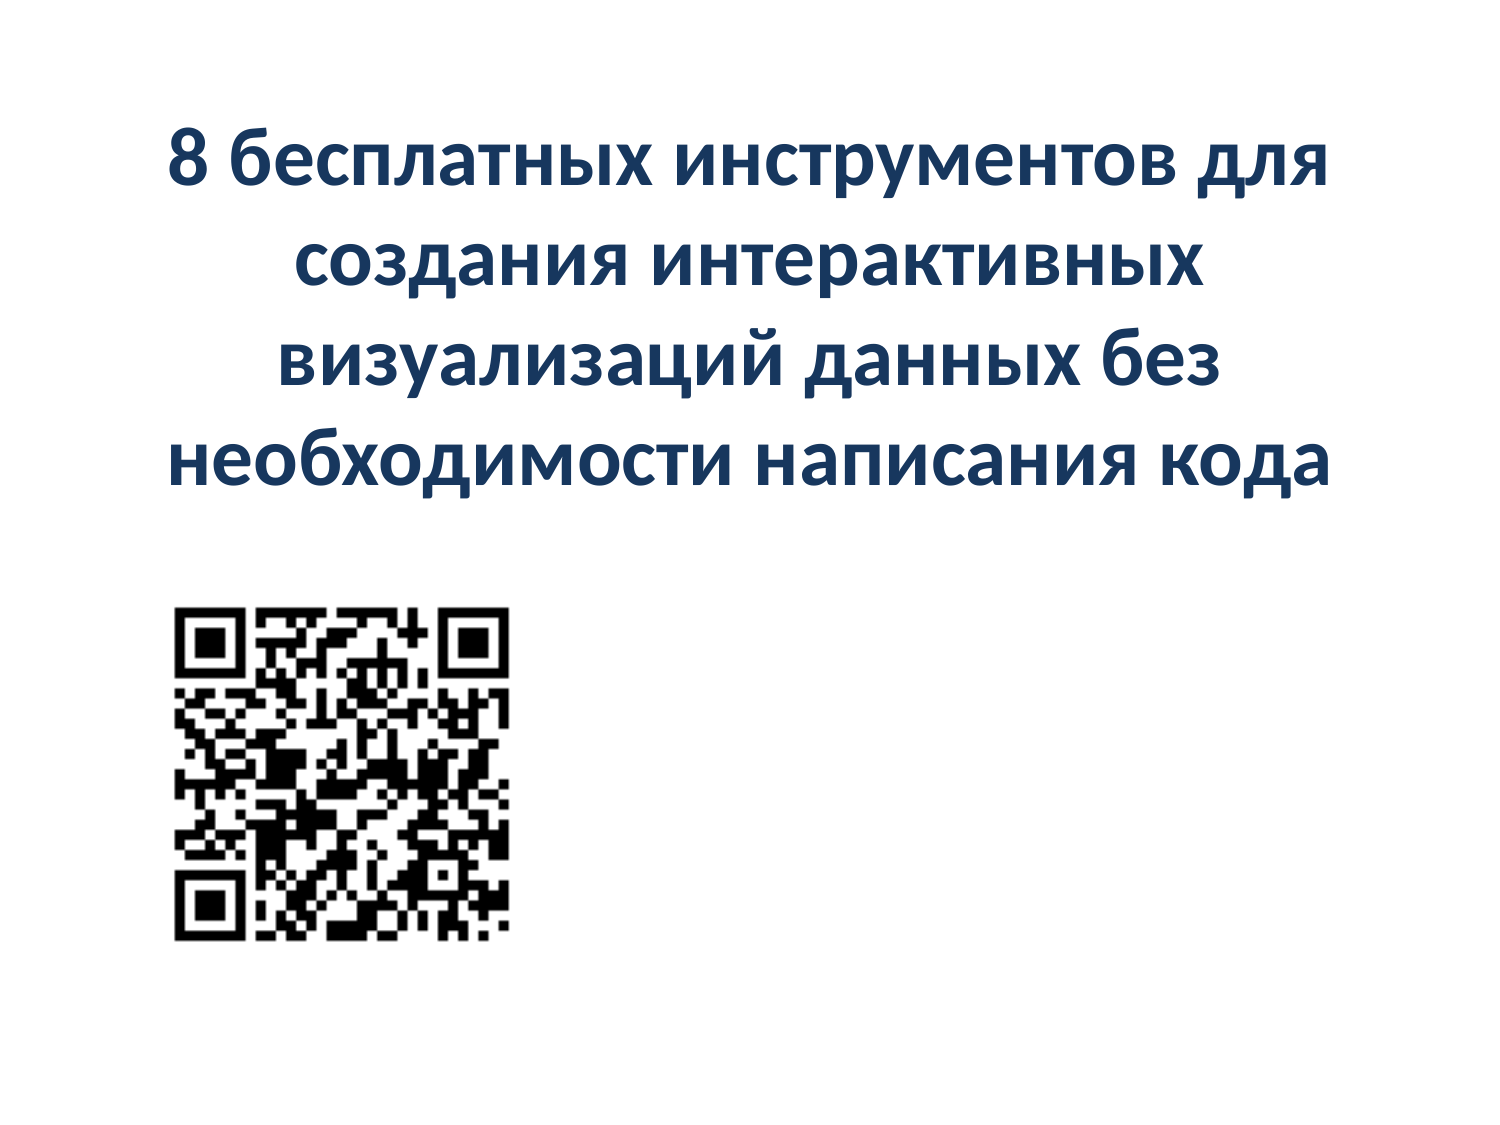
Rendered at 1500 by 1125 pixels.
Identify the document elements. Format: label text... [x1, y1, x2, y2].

title 8 бесплатных инструментов для создания интерактивных визуализаций данных без необходимости написания кода [75, 45, 1425, 669]
picture [135, 568, 550, 983]
